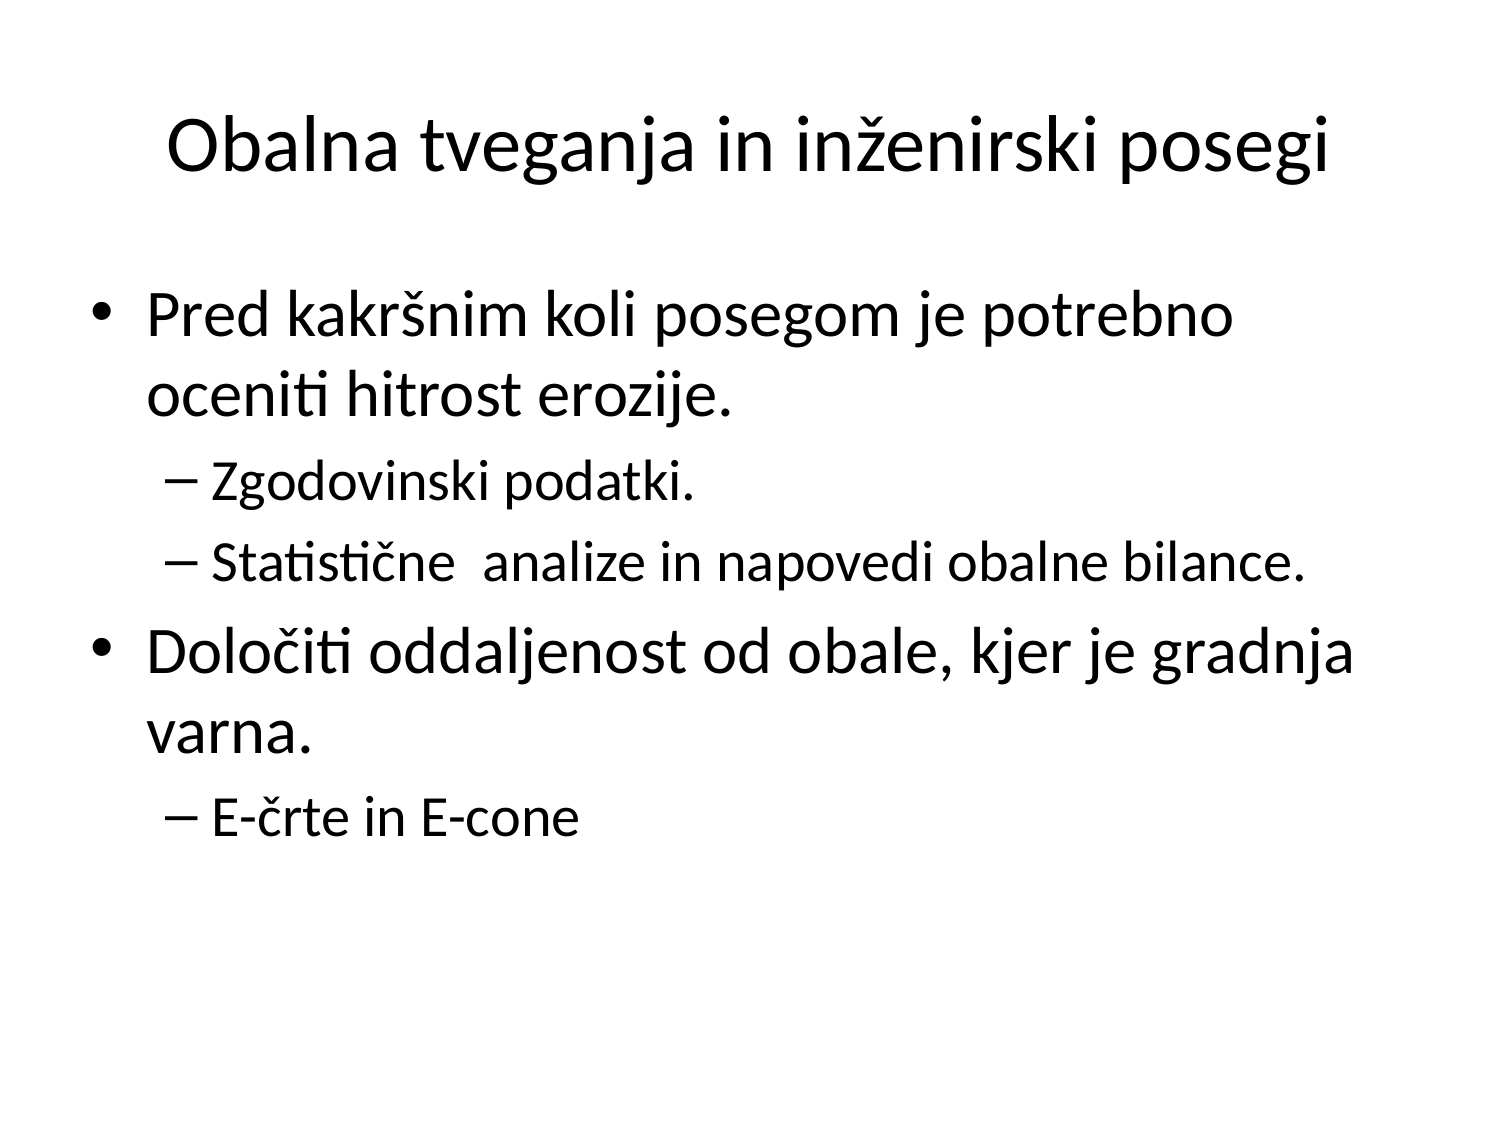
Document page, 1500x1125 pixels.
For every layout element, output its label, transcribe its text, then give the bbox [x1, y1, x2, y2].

title Obalna tveganja in inženirski posegi [75, 45, 1425, 233]
list Pred kakršnim koli posegom je potrebno oceniti hitrost erozije. Zgodovinski podatki. Statistične analize in napovedi obalne bilance. Določiti oddaljenost od obale, kjer je gradnja varna. E-črte in E-cone [75, 262, 1425, 1005]
